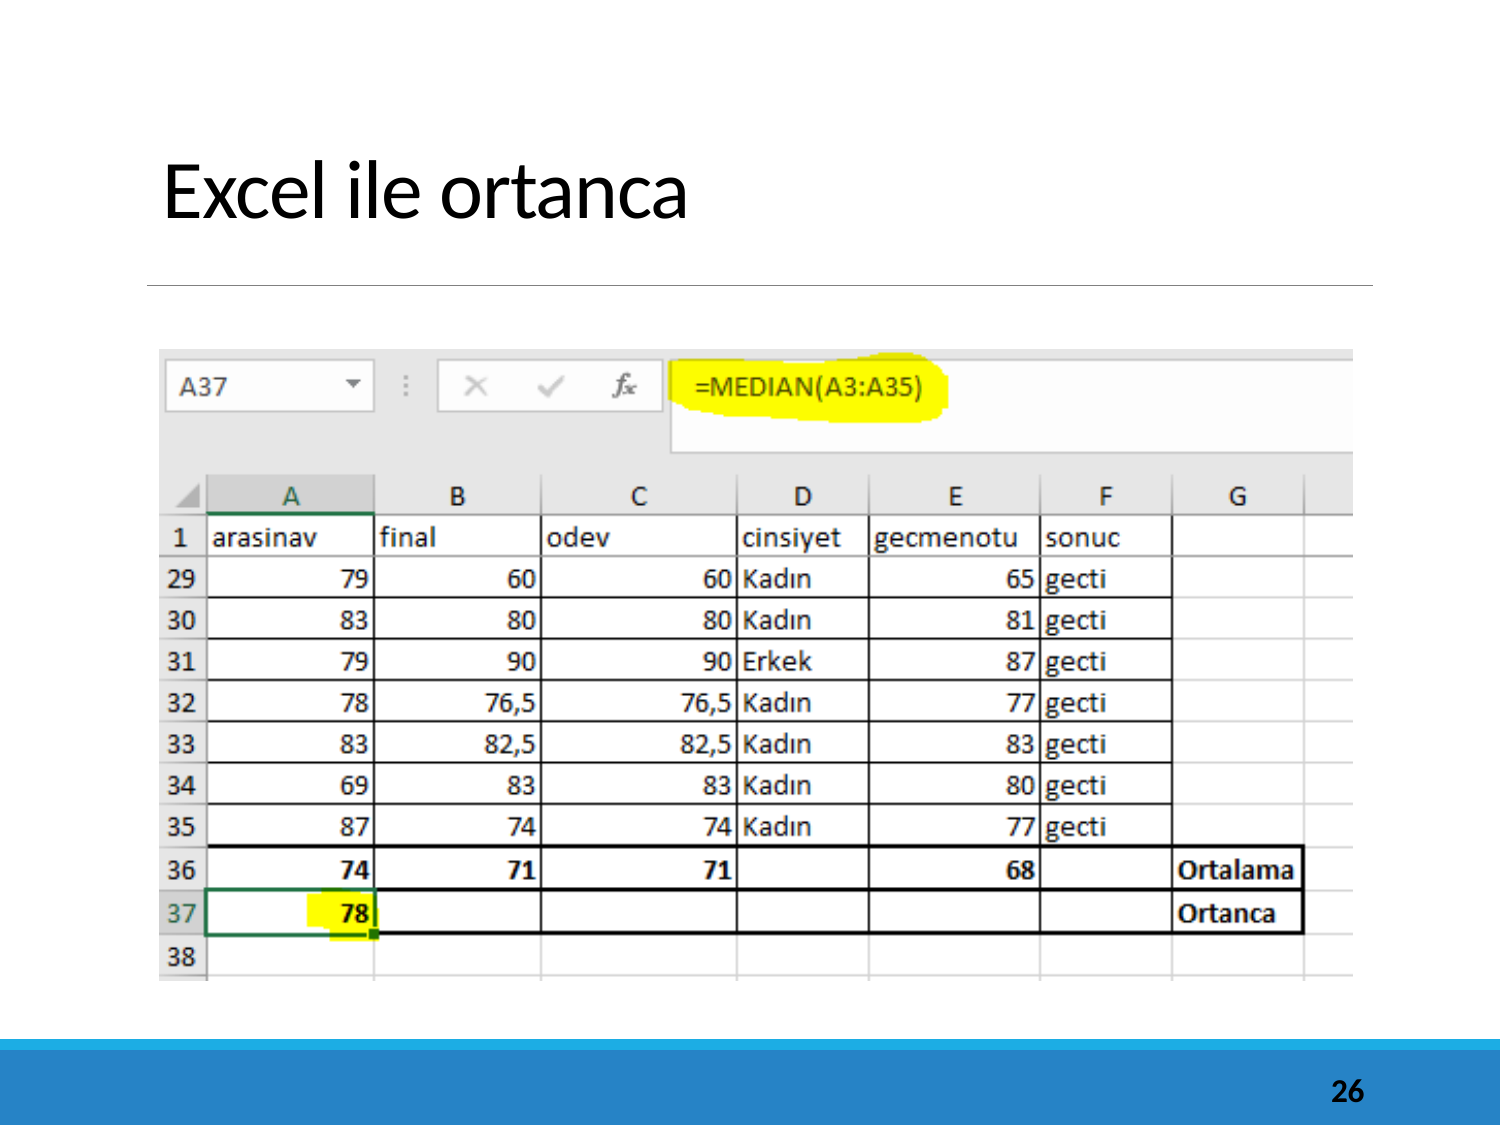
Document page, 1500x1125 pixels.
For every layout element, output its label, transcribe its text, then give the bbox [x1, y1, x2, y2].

title Excel ile ortanca [147, 125, 1307, 244]
slide_number 26 [1218, 1059, 1380, 1120]
picture [158, 349, 1353, 981]
